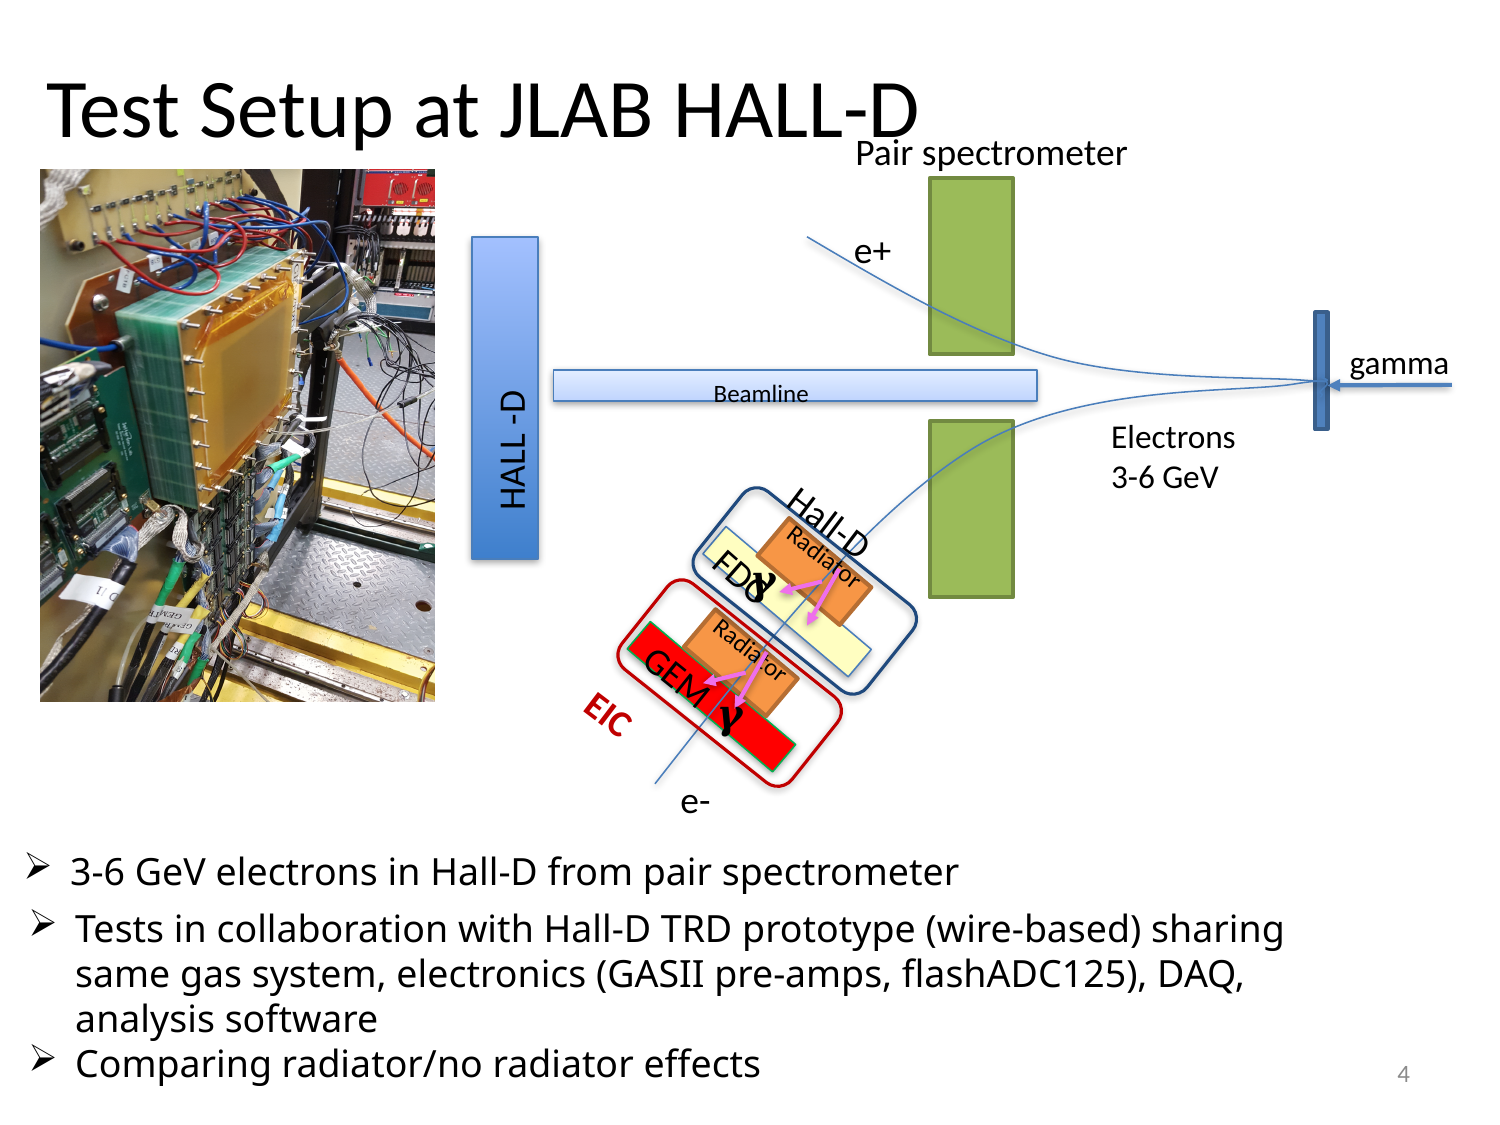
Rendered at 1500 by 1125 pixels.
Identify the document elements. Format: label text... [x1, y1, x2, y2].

text_box Tests in collaboration with Hall-D TRD prototype (wire-based) sharing same gas system, electronics (GASII pre-amps, flashADC125), DAQ, analysis software Comparing radiator/no radiator effects [13, 852, 1345, 1093]
picture [40, 169, 435, 702]
title Test Setup at JLAB HALL-D [21, 41, 966, 167]
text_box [472, 120, 1482, 815]
text_box 3-6 GeV electrons in Hall-D from pair spectrometer [8, 795, 1152, 901]
slide_number 4 [1074, 1042, 1425, 1103]
